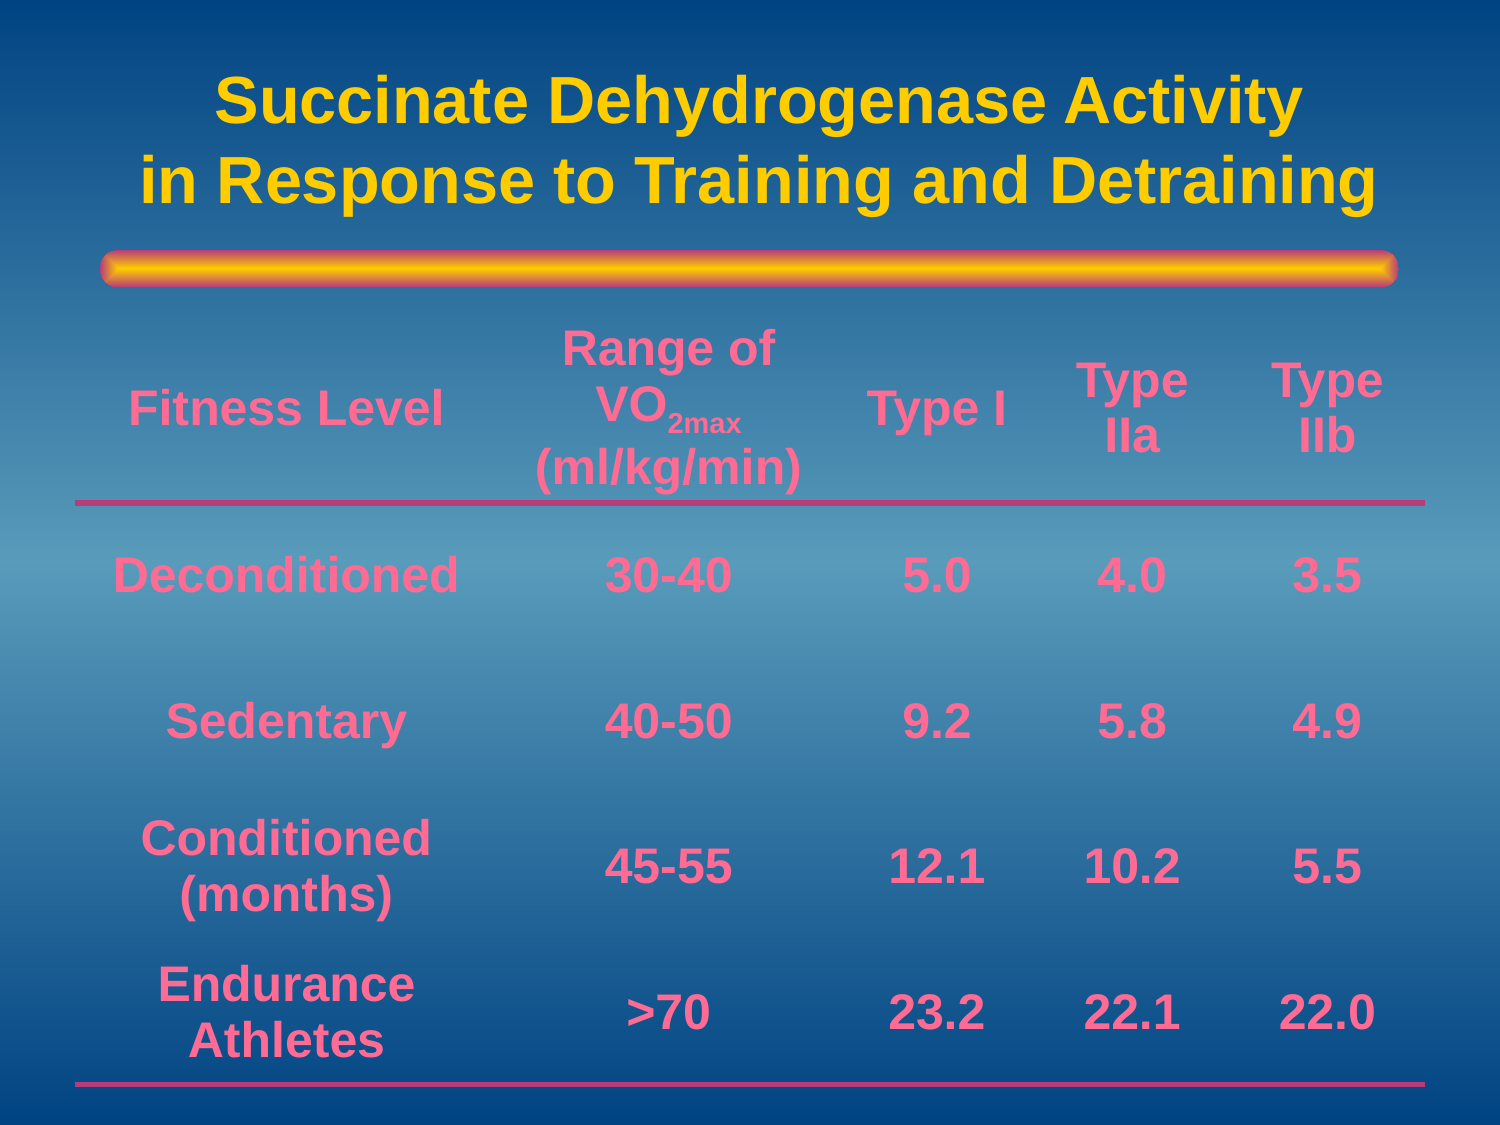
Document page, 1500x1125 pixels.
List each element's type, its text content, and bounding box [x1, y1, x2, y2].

table_cell Sedentary [75, 648, 498, 794]
table_cell 12.1 [840, 794, 1035, 939]
table_cell 23.2 [840, 939, 1035, 1082]
table_cell 5.8 [1035, 648, 1230, 794]
table_cell 4.0 [1035, 506, 1230, 648]
text_box Succinate Dehydrogenase Activity in Response to Training and Detraining [75, 49, 1463, 225]
table_cell 10.2 [1035, 794, 1230, 939]
table_cell 9.2 [840, 648, 1035, 794]
table_cell >70 [498, 939, 840, 1082]
table_header Type I [840, 313, 1035, 500]
table_header Range of VO2max (ml/kg/min) [498, 313, 840, 500]
table_cell Deconditioned [75, 506, 498, 648]
table_header Fitness Level [75, 313, 498, 500]
table_cell 30-40 [498, 506, 840, 648]
table_cell Endurance Athletes [75, 939, 498, 1082]
table_cell 4.9 [1230, 648, 1425, 794]
table_header Type IIa [1035, 313, 1230, 500]
table_cell 40-50 [498, 648, 840, 794]
table_cell 5.0 [840, 506, 1035, 648]
table_cell 45-55 [498, 794, 840, 939]
table_cell 22.0 [1230, 939, 1425, 1082]
table_cell 5.5 [1230, 794, 1425, 939]
table_cell Conditioned (months) [75, 794, 498, 939]
table_header Type IIb [1230, 313, 1425, 500]
table_cell 3.5 [1230, 506, 1425, 648]
table_cell 22.1 [1035, 939, 1230, 1082]
